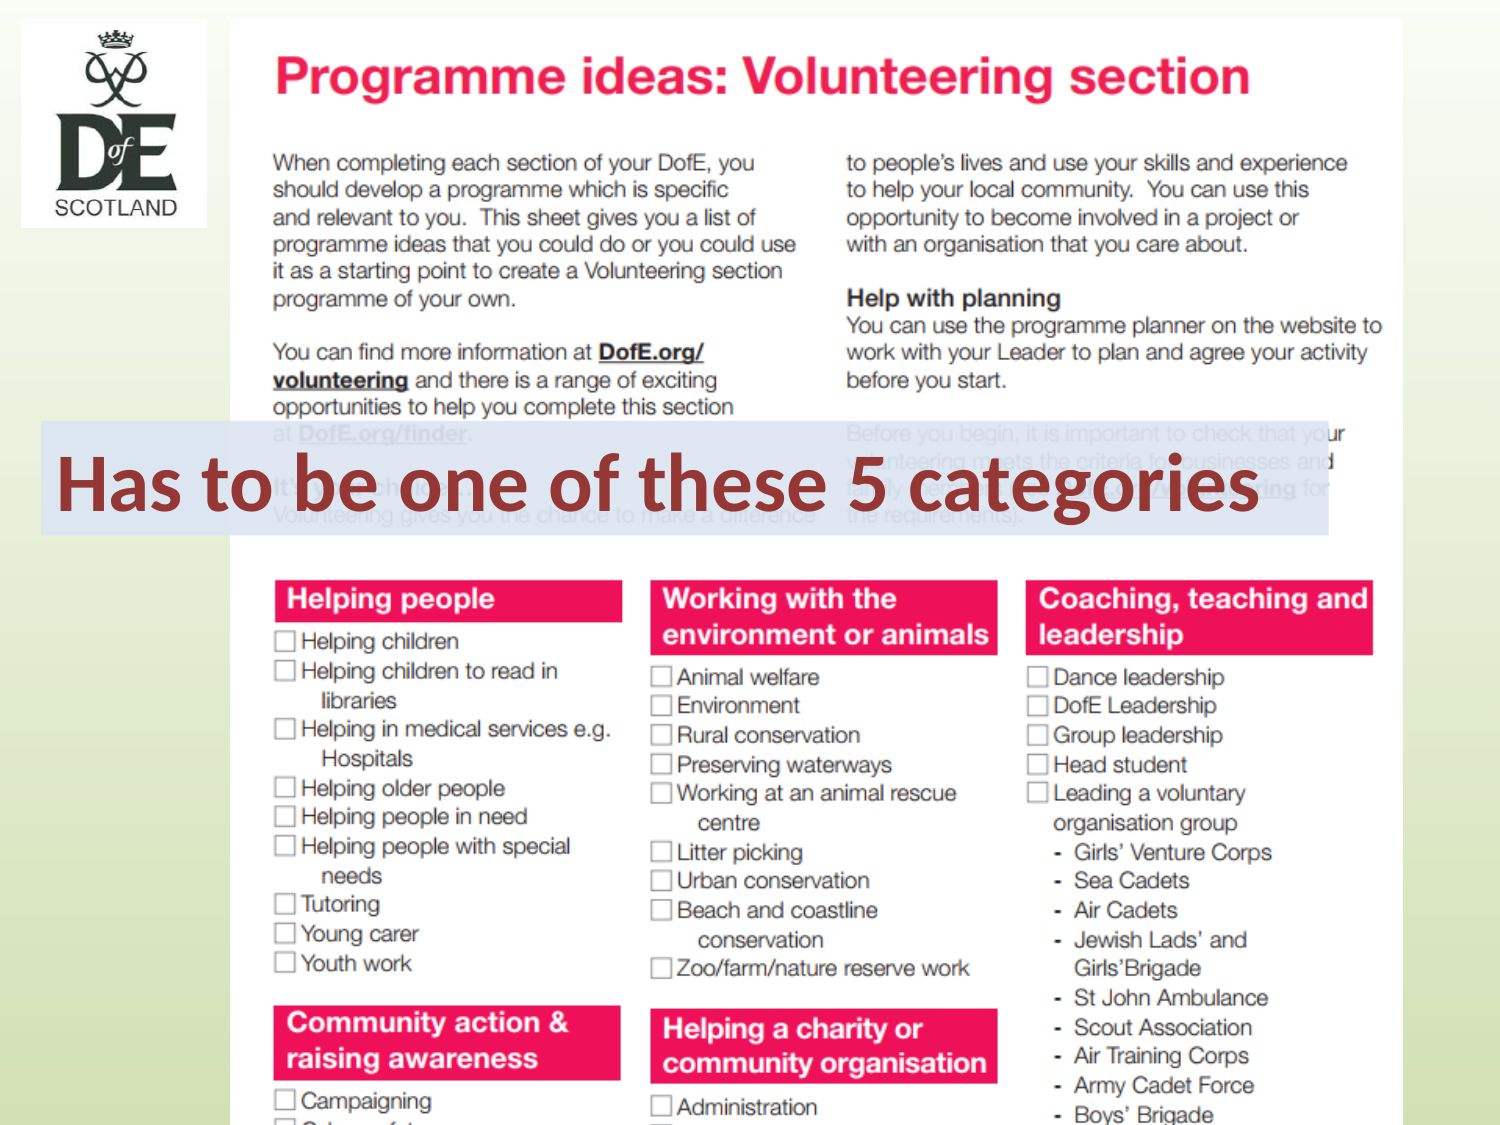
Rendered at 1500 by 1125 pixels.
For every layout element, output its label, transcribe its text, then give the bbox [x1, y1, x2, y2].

picture [21, 18, 207, 228]
text_box Has to be one of these 5 categories [41, 420, 224, 536]
picture [229, 18, 1403, 1125]
